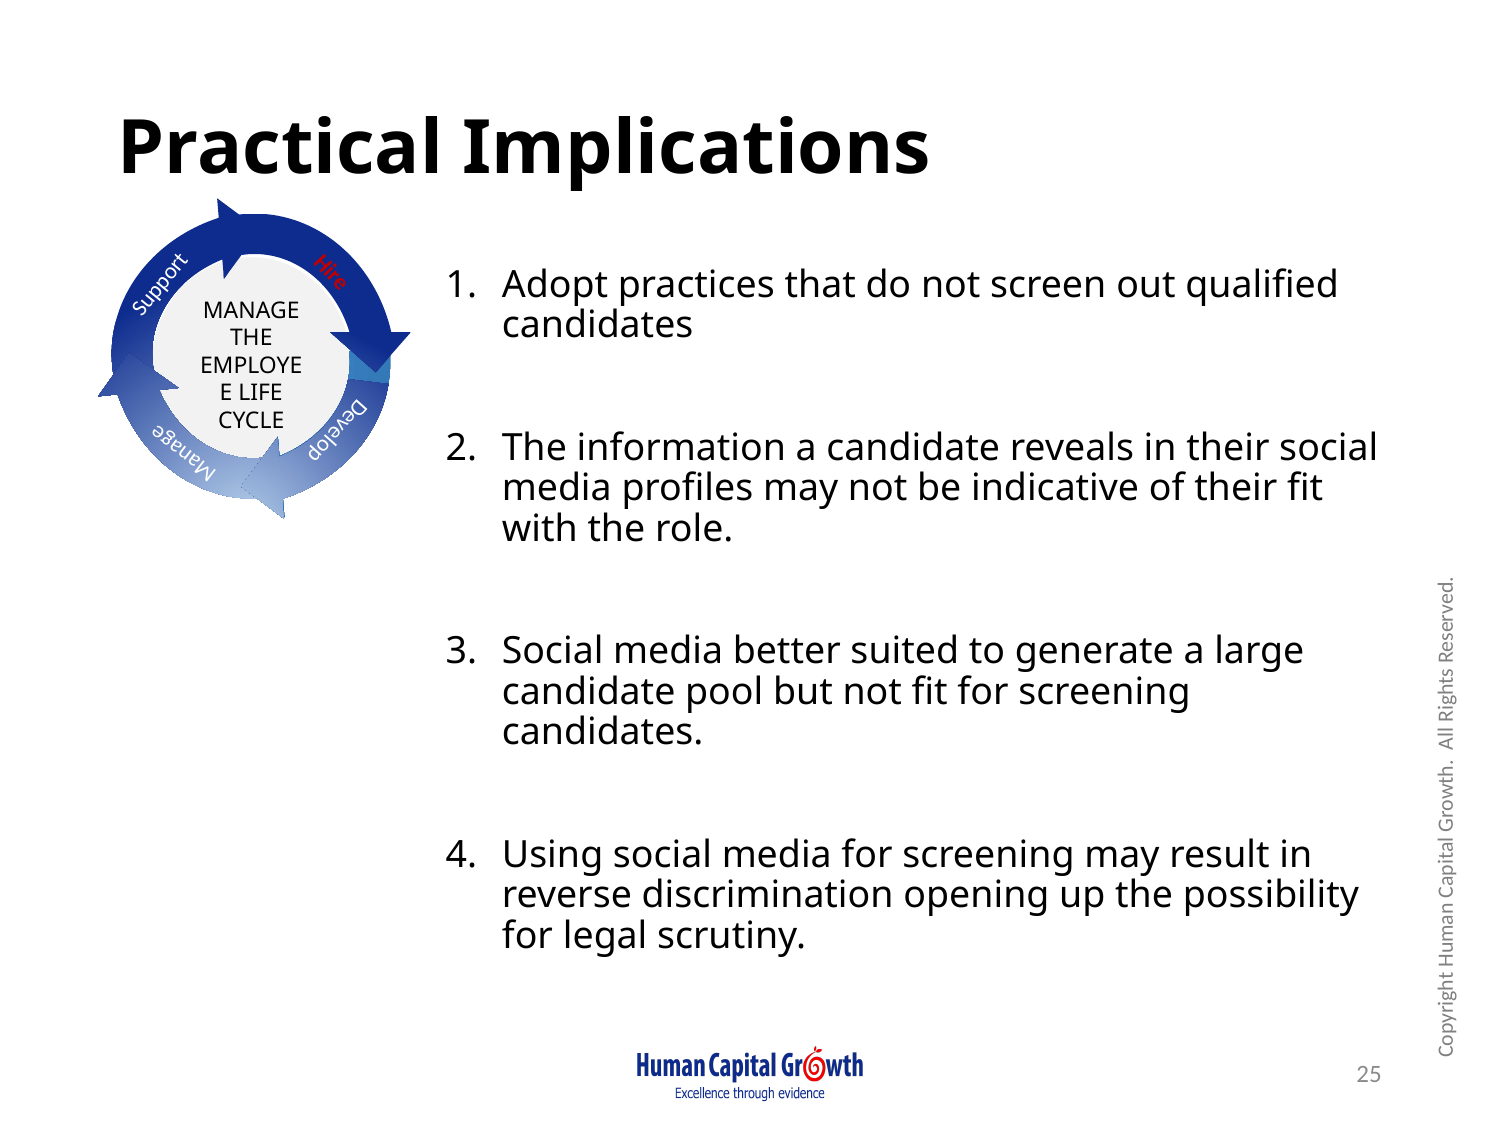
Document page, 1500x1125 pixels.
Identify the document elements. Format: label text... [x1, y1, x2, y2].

text_box Practical Implications [103, 91, 1093, 197]
list Adopt practices that do not screen out qualified candidates The information a candidate reveals in their social media profiles may not be indicative of their fit with the role. Social media better suited to generate a large candidate pool but not fit for screening candidates. Using social media for screening may result in reverse discrimination opening up the possibility for legal scrutiny. [430, 257, 1397, 603]
slide_number 25 [1059, 1042, 1397, 1103]
picture [635, 1043, 865, 1103]
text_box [52, 161, 449, 552]
